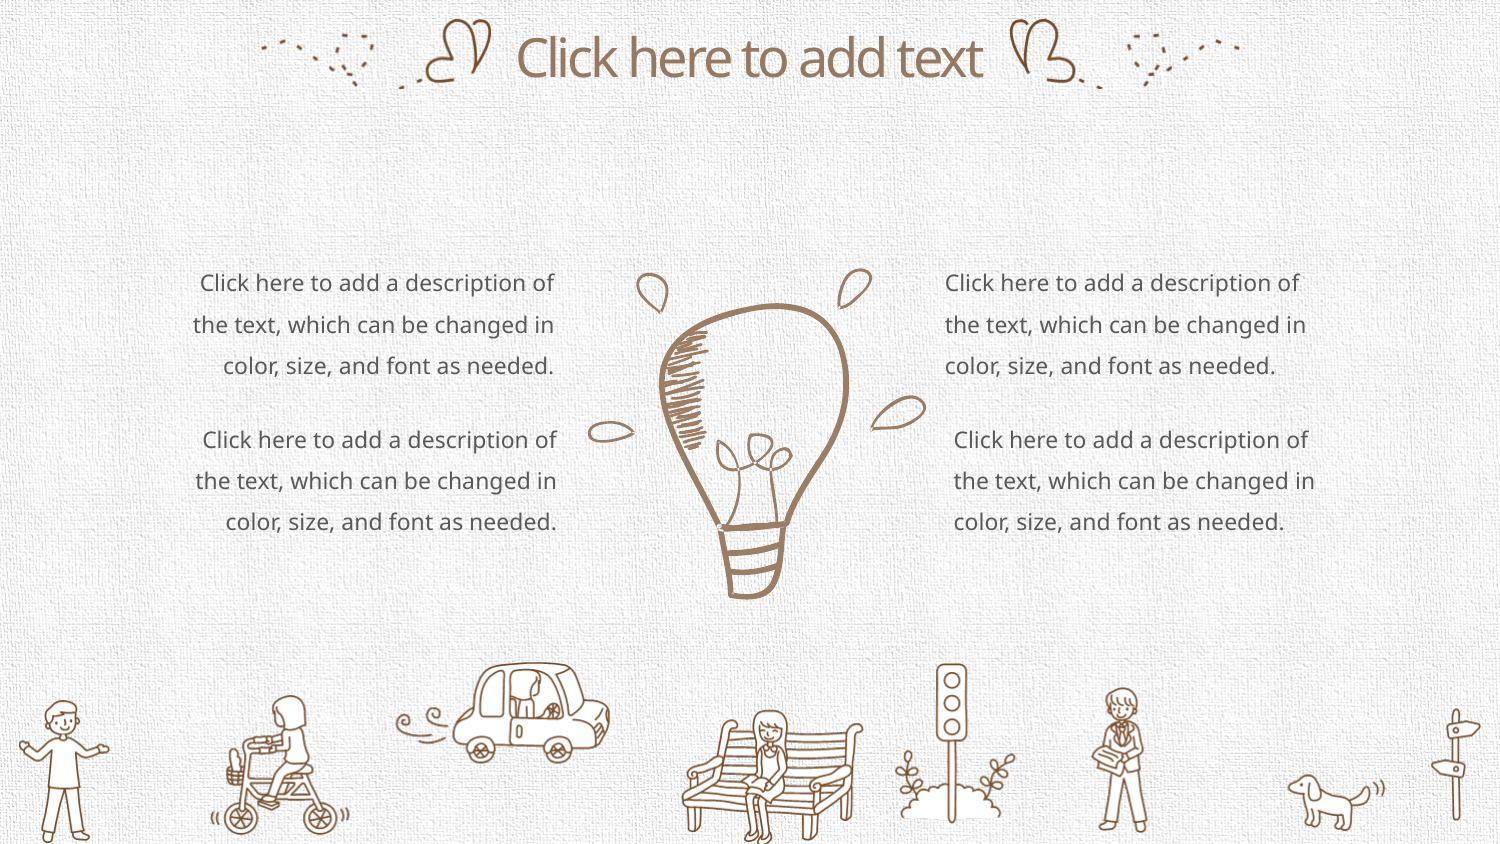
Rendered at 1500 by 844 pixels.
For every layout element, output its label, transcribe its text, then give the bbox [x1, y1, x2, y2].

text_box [656, 301, 853, 603]
text_box [837, 268, 873, 303]
text_box [587, 421, 635, 443]
text_box [636, 272, 669, 311]
text_box Click here to add a description of the text, which can be changed in color, size, and font as needed. [929, 247, 1352, 387]
text_box Click here to add a description of the text, which can be changed in color, size, and font as needed. [938, 404, 1360, 543]
text_box Click here to add a description of the text, which can be changed in color, size, and font as needed. [148, 247, 570, 387]
text_box Click here to add text [479, 15, 1021, 96]
picture [0, 0, 1500, 844]
text_box [869, 395, 927, 433]
text_box Click here to add a description of the text, which can be changed in color, size, and font as needed. [151, 404, 573, 543]
